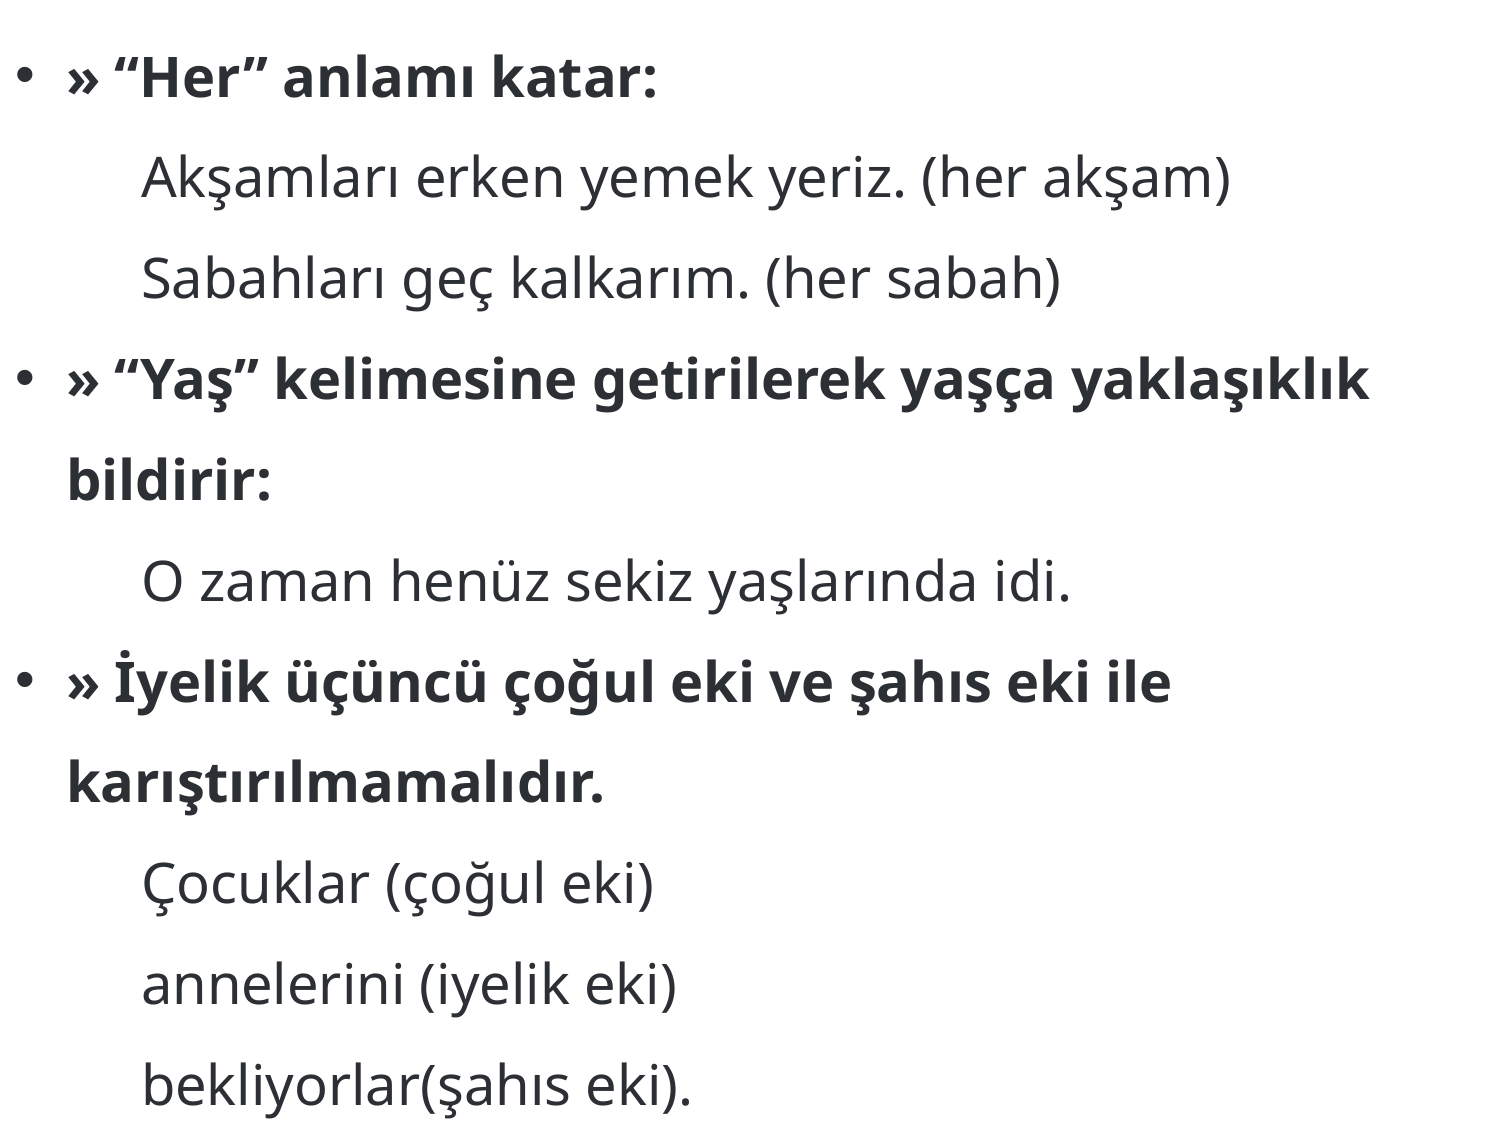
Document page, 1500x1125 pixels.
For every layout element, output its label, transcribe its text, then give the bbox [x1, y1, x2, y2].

list » “Her” anlamı katar: Akşamları erken yemek yeriz. (her akşam) Sabahları geç kalkarım. (her sabah) » “Yaş” kelimesine getirilerek yaşça yaklaşıklık bildirir: O zaman henüz sekiz yaşlarında idi. » İyelik üçüncü çoğul eki ve şahıs eki ile karıştırılmamalıdır. Çocuklar (çoğul eki) annelerini (iyelik eki) bekliyorlar(şahıs eki). [0, 0, 1500, 1125]
